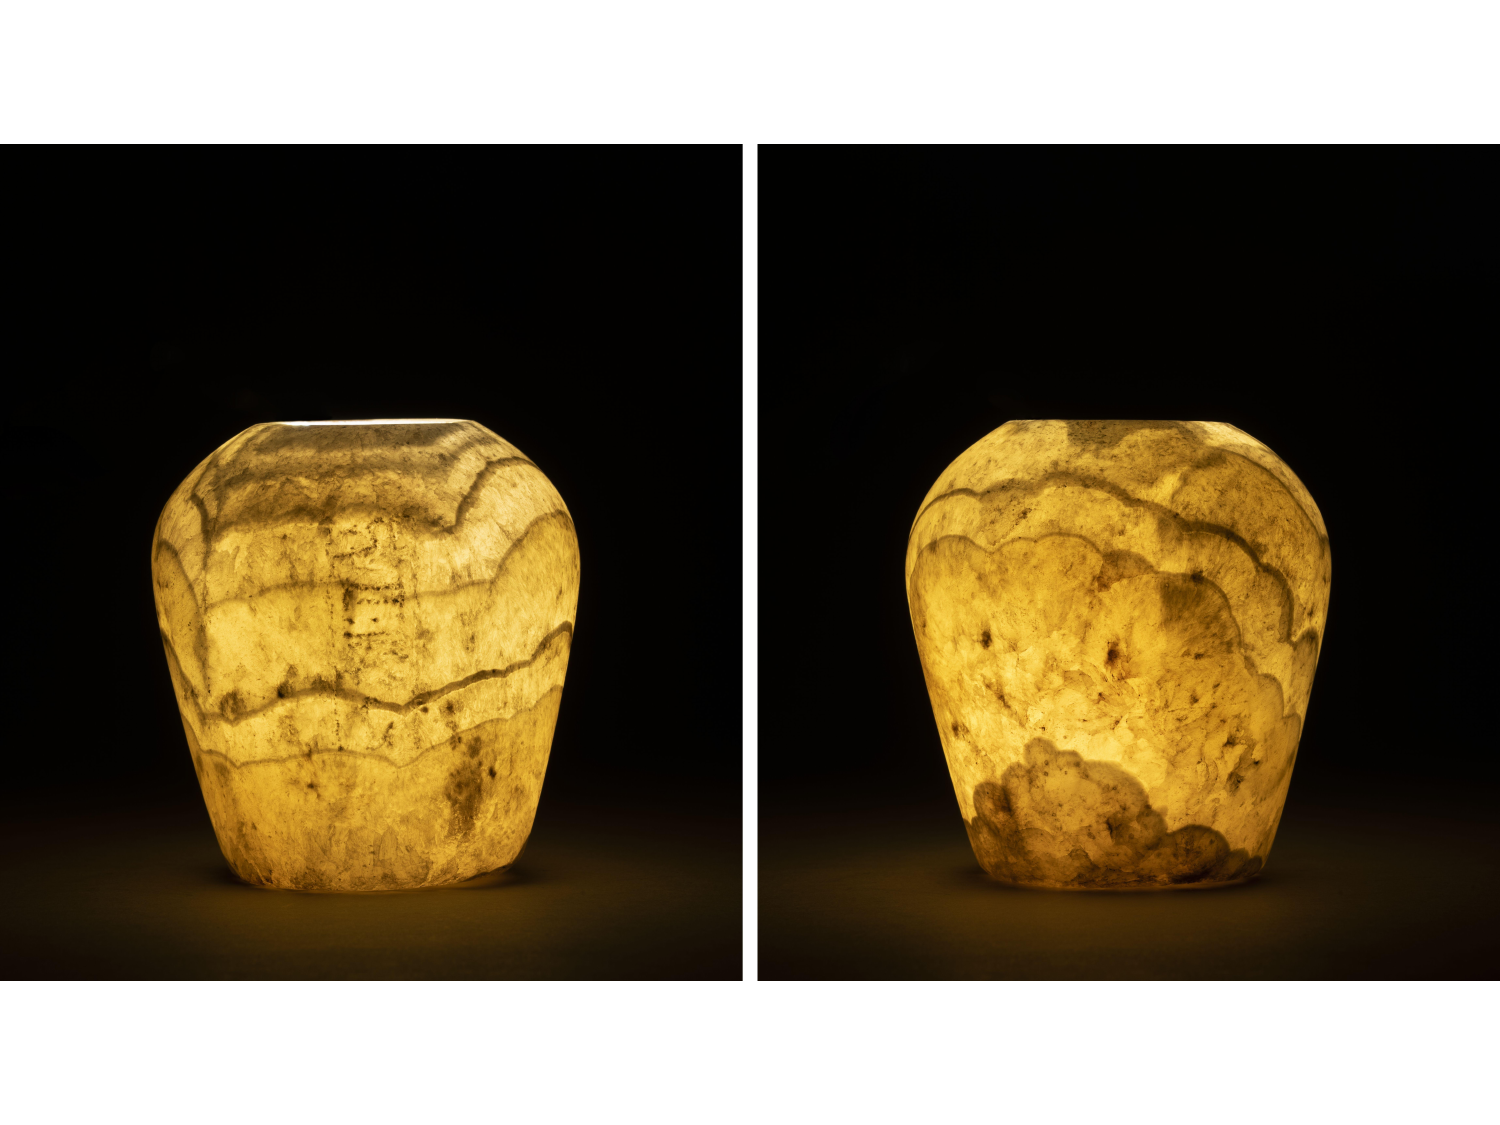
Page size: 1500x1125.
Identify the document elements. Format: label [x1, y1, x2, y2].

picture [0, 144, 1500, 981]
